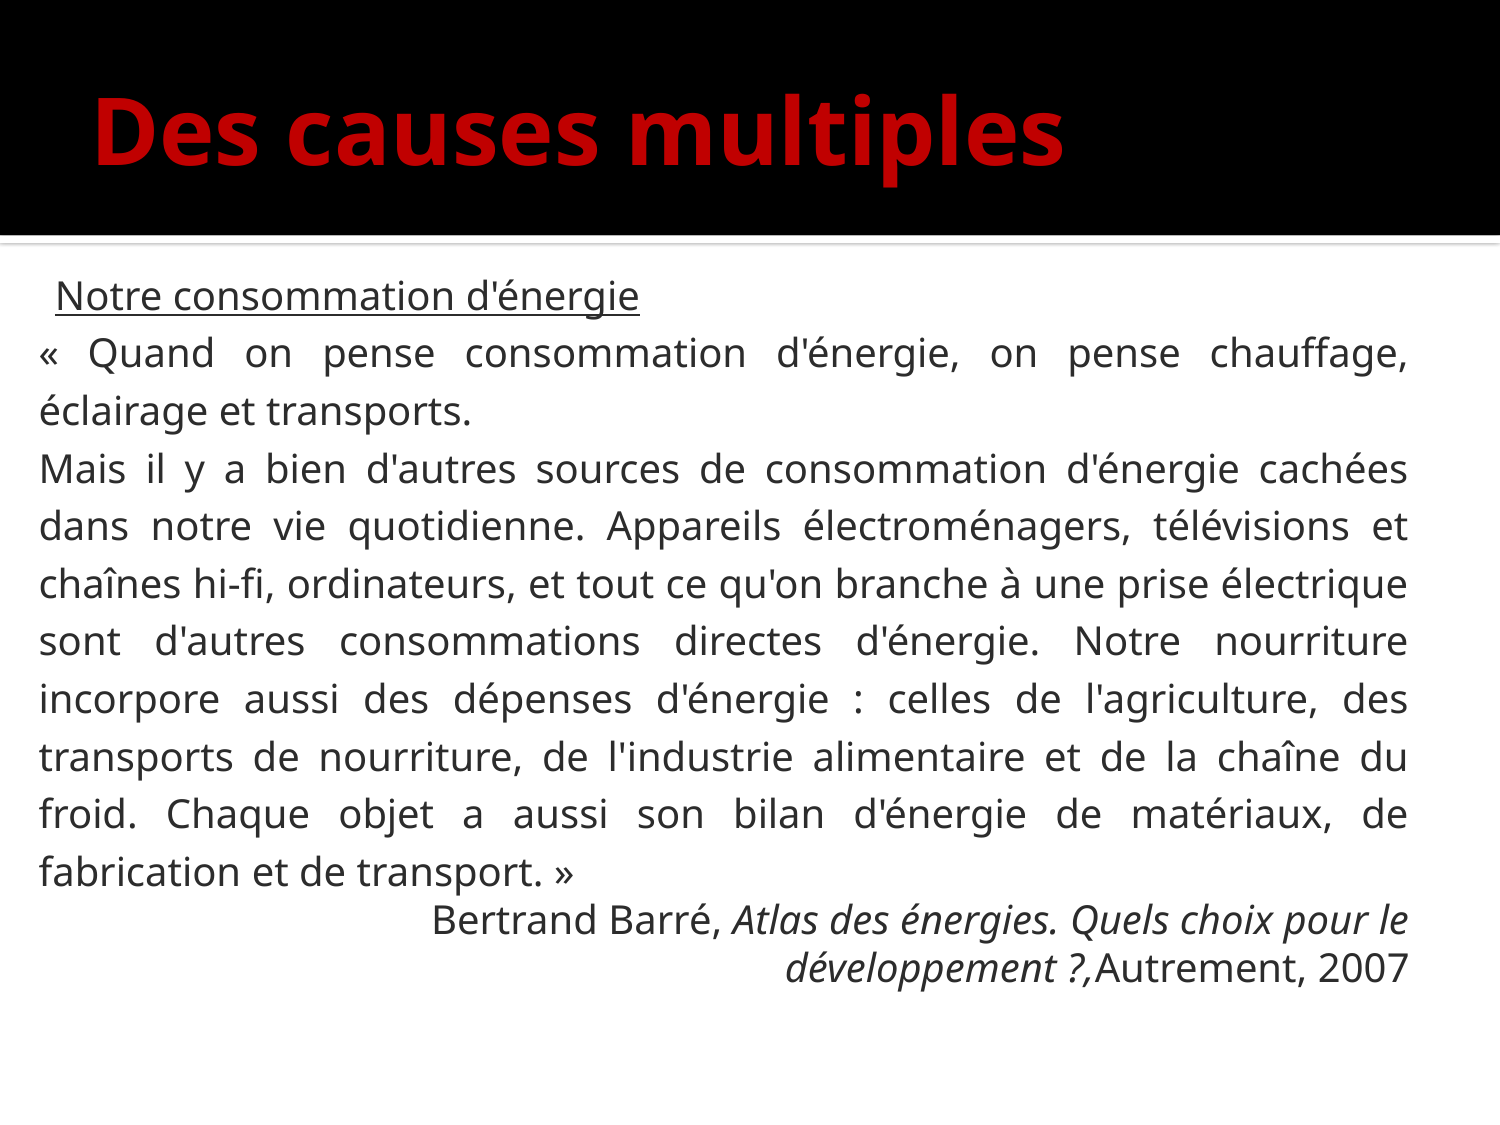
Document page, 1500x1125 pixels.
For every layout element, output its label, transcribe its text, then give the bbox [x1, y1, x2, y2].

list Notre consommation d'énergie « Quand on pense consommation d'énergie, on pense chauffage, éclairage et transports. Mais il y a bien d'autres sources de consommation d'énergie cachées dans notre vie quotidienne. Appareils électroménagers, télévisions et chaînes hi-fi, ordinateurs, et tout ce qu'on branche à une prise électrique sont d'autres consommations directes d'énergie. Notre nourriture incorpore aussi des dépenses d'énergie : celles de l'agriculture, des transports de nourriture, de l'industrie alimentaire et de la chaîne du froid. Chaque objet a aussi son bilan d'énergie de matériaux, de fabrication et de transport. » Bertrand Barré, Atlas des énergies. Quels choix pour le développement ?,Autrement, 2007 [29, 255, 1425, 1005]
title Des causes multiples [75, 25, 1425, 231]
